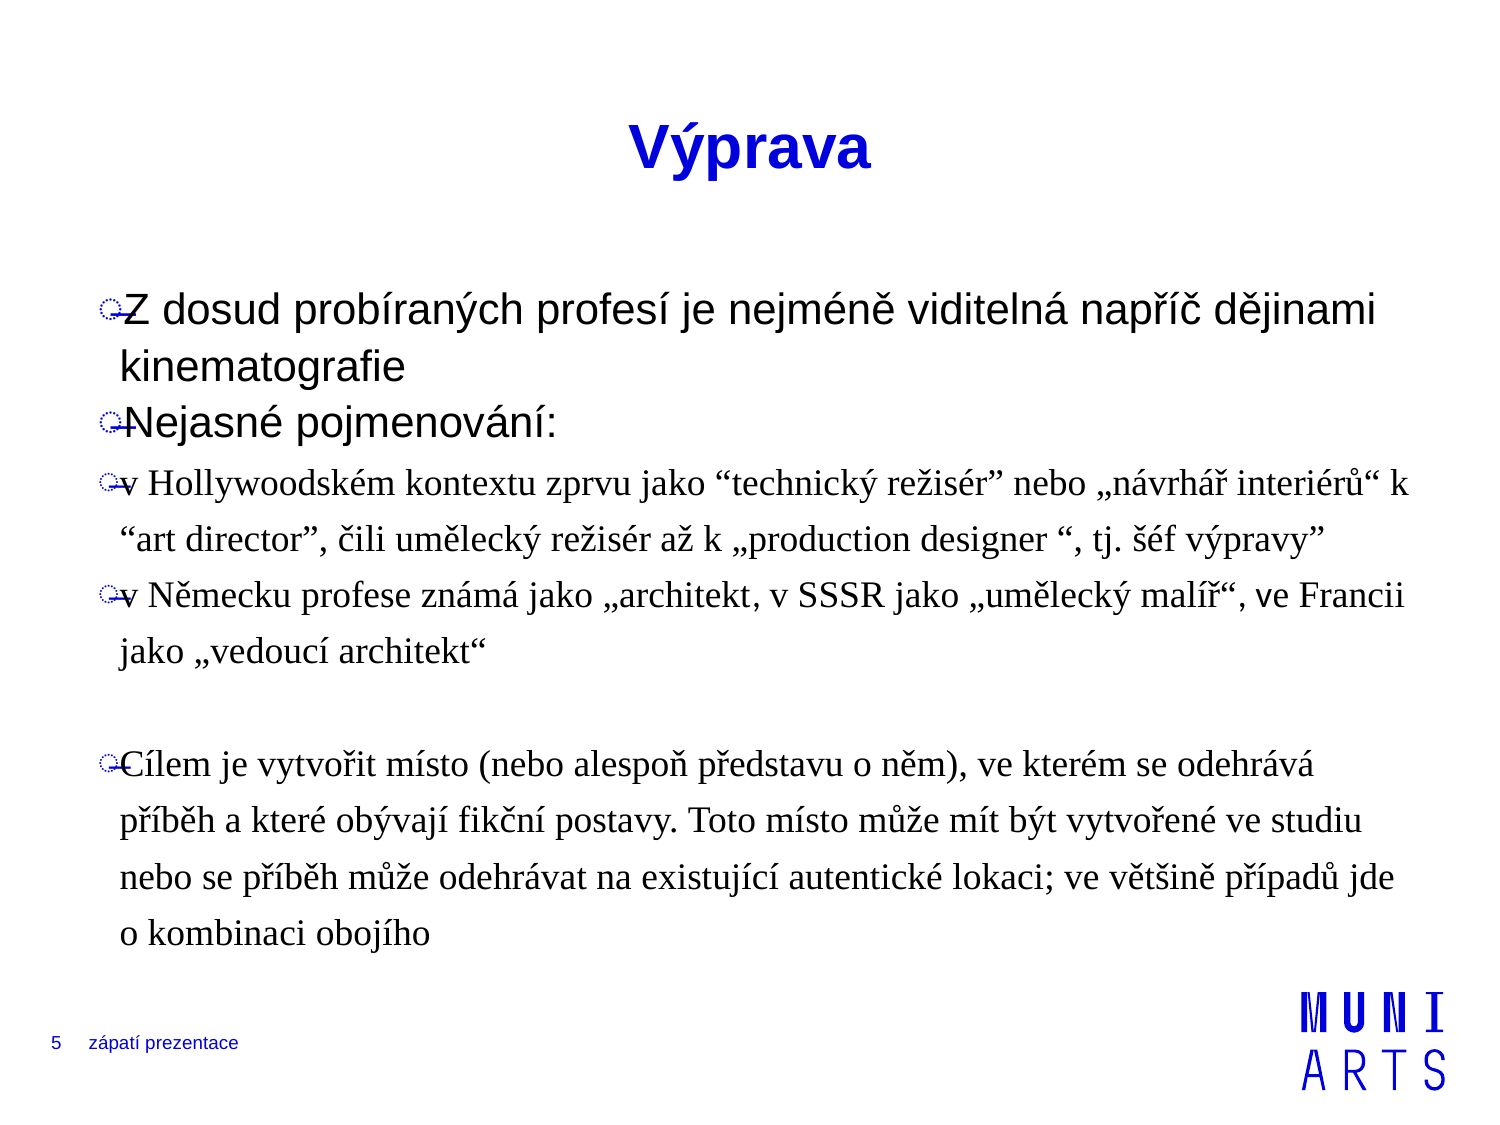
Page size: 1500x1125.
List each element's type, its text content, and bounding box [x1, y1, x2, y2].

footer zápatí prezentace [88, 1021, 1063, 1063]
list Z dosud probíraných profesí je nejméně viditelná napříč dějinami kinematografie Nejasné pojmenování: v Hollywoodském kontextu zprvu jako “technický režisér” nebo „návrhář interiérů“ k “art director”, čili umělecký režisér až k „production designer “, tj. šéf výpravy” v Německu profese známá jako „architekt, v SSSR jako „umělecký malíř“, ve Francii jako „vedoucí architekt“ Cílem je vytvořit místo (nebo alespoň představu o něm), ve kterém se odehrává příběh a které obývají fikční postavy. Toto místo může mít být vytvořené ve studiu nebo se příběh může odehrávat na existující autentické lokaci; ve většině případů jde o kombinaci obojího [88, 277, 1412, 957]
slide_number 5 [50, 1021, 82, 1063]
title Výprava [88, 118, 1412, 193]
